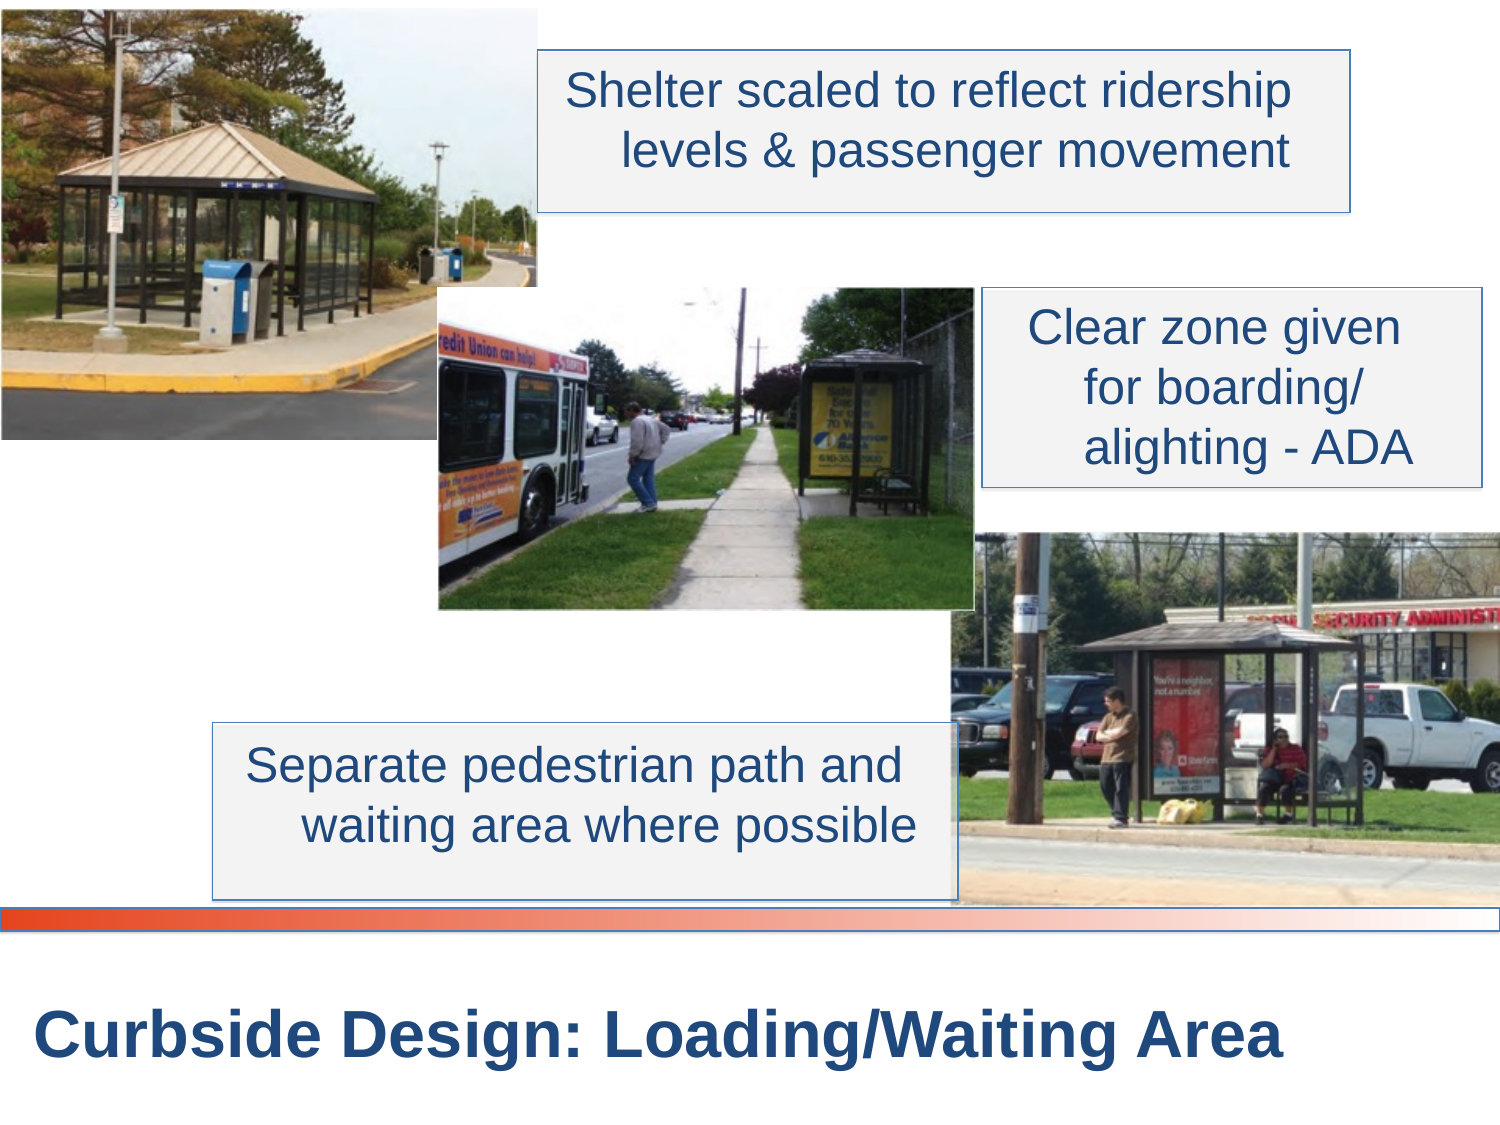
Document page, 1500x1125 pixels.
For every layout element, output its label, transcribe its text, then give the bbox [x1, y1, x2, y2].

text_box [0, 908, 1500, 932]
text_box [981, 287, 1012, 488]
picture [0, 7, 1500, 907]
text_box Clear zone given for boarding/ alighting - ADA [1012, 287, 1445, 500]
text_box Shelter scaled to reflect ridership levels & passenger movement [549, 49, 1338, 200]
text_box [1445, 287, 1482, 488]
text_box [212, 722, 944, 900]
text_box [541, 49, 1350, 213]
text_box Curbside Design: Loading/Waiting Area [18, 937, 1500, 1125]
text_box Separate pedestrian path and waiting area where possible [230, 724, 944, 888]
